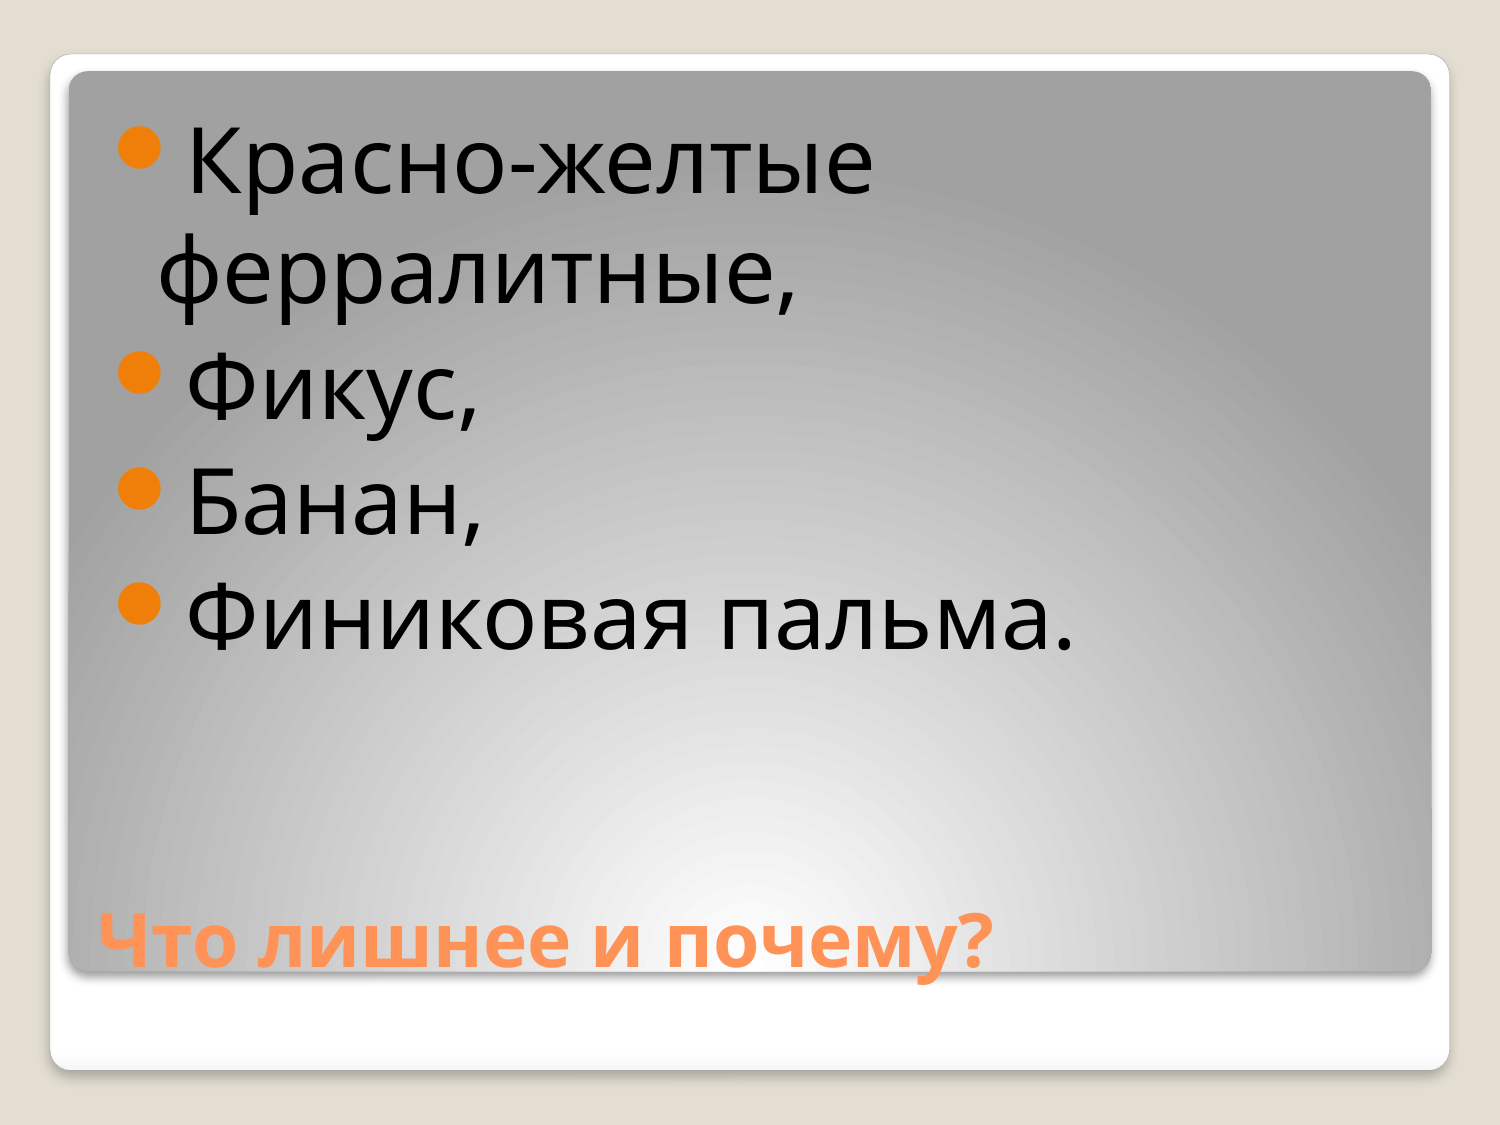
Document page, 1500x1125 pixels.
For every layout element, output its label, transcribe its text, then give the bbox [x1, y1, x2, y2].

title Что лишнее и почему? [82, 817, 1425, 990]
list Красно-желтые ферралитные, Фикус, Банан, Финиковая пальма. [82, 86, 1425, 774]
